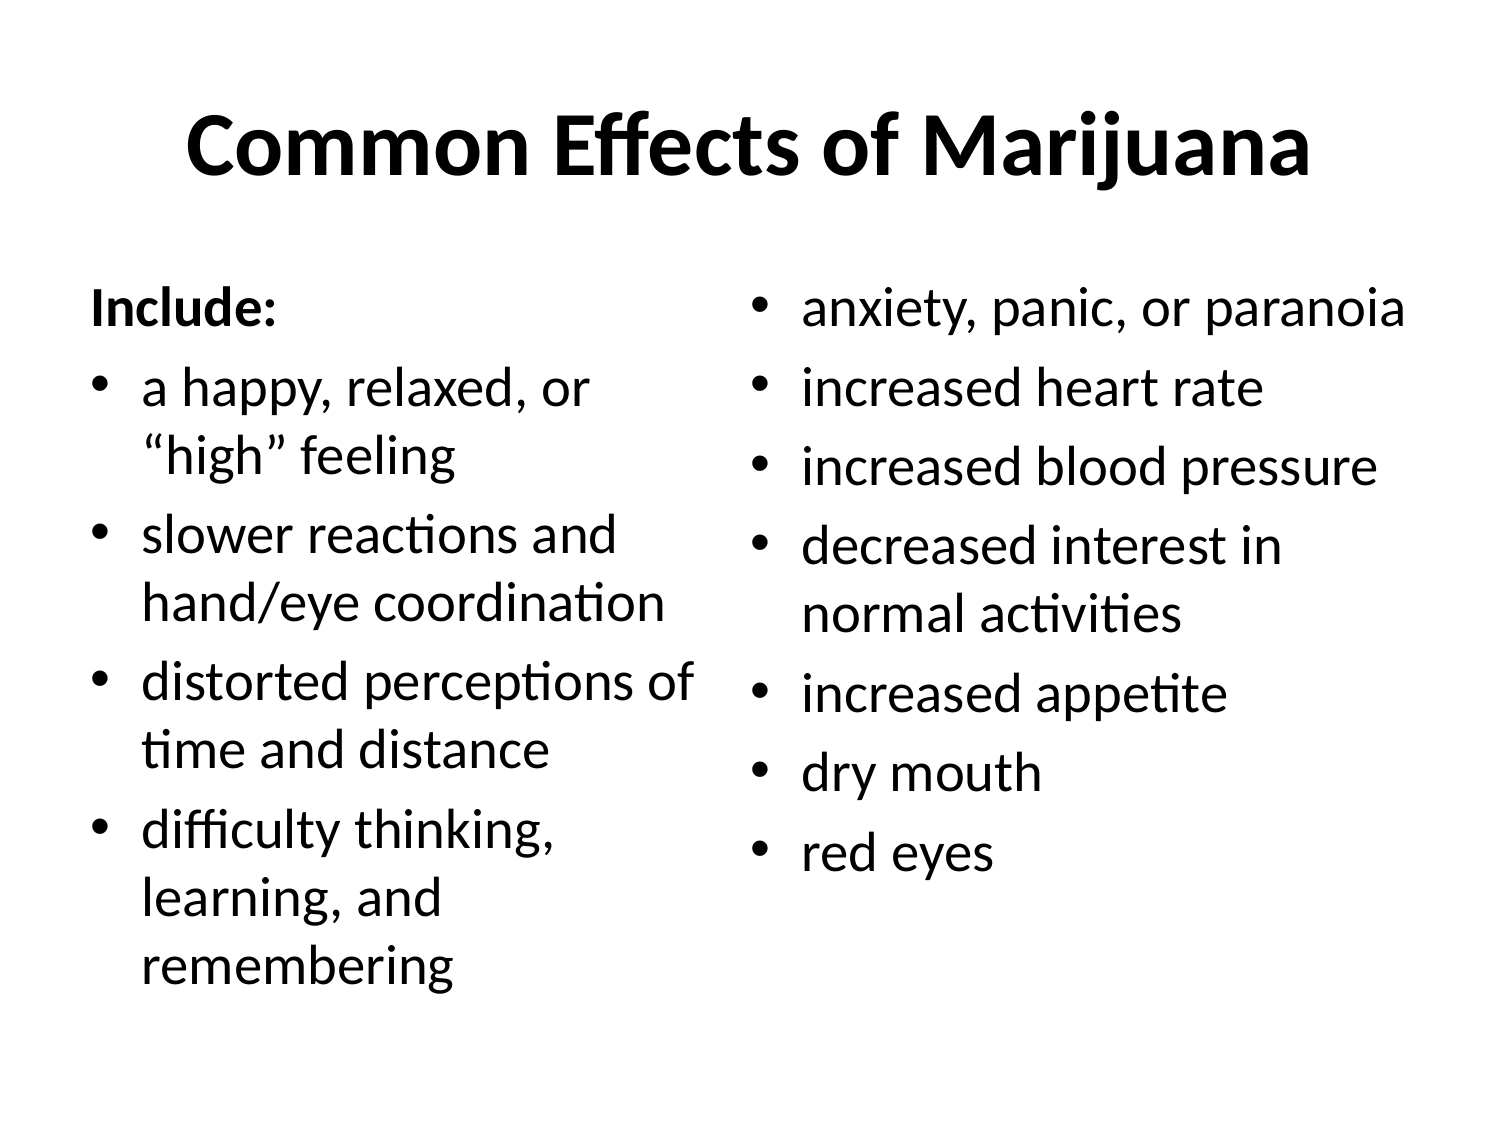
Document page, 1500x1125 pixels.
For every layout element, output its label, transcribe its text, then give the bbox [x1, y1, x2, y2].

list Include: a happy, relaxed, or “high” feeling slower reactions and hand/eye coordination distorted perceptions of time and distance difficulty thinking, learning, and remembering anxiety, panic, or paranoia increased heart rate increased blood pressure decreased interest in normal activities increased appetite dry mouth red eyes [75, 262, 1425, 1005]
title Common Effects of Marijuana [75, 45, 1425, 233]
